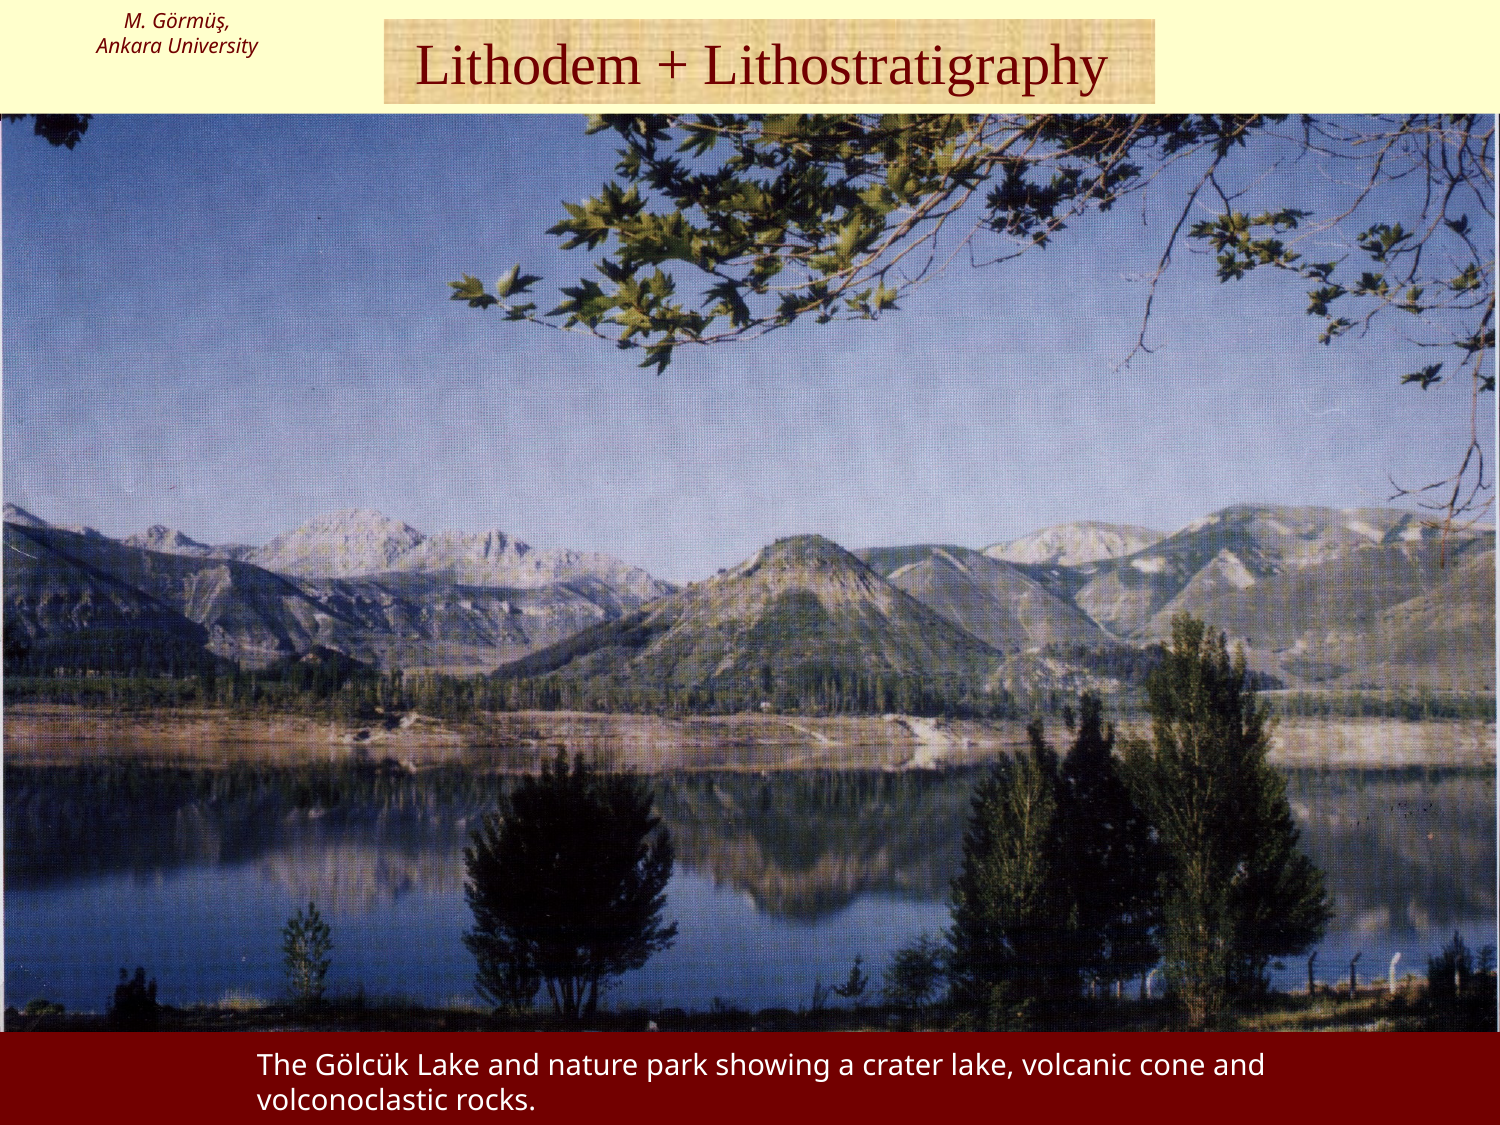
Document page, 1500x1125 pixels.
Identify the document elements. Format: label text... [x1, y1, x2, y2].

text_box The Gölcük Lake and nature park showing a crater lake, volcanic cone and volconoclastic rocks. [242, 1040, 1365, 1124]
text_box [0, 0, 1500, 111]
text_box Lithodem + Lithostratigraphy [383, 19, 1156, 104]
picture [0, 111, 1500, 1032]
text_box M. Görmüş, Ankara University [0, 0, 361, 65]
